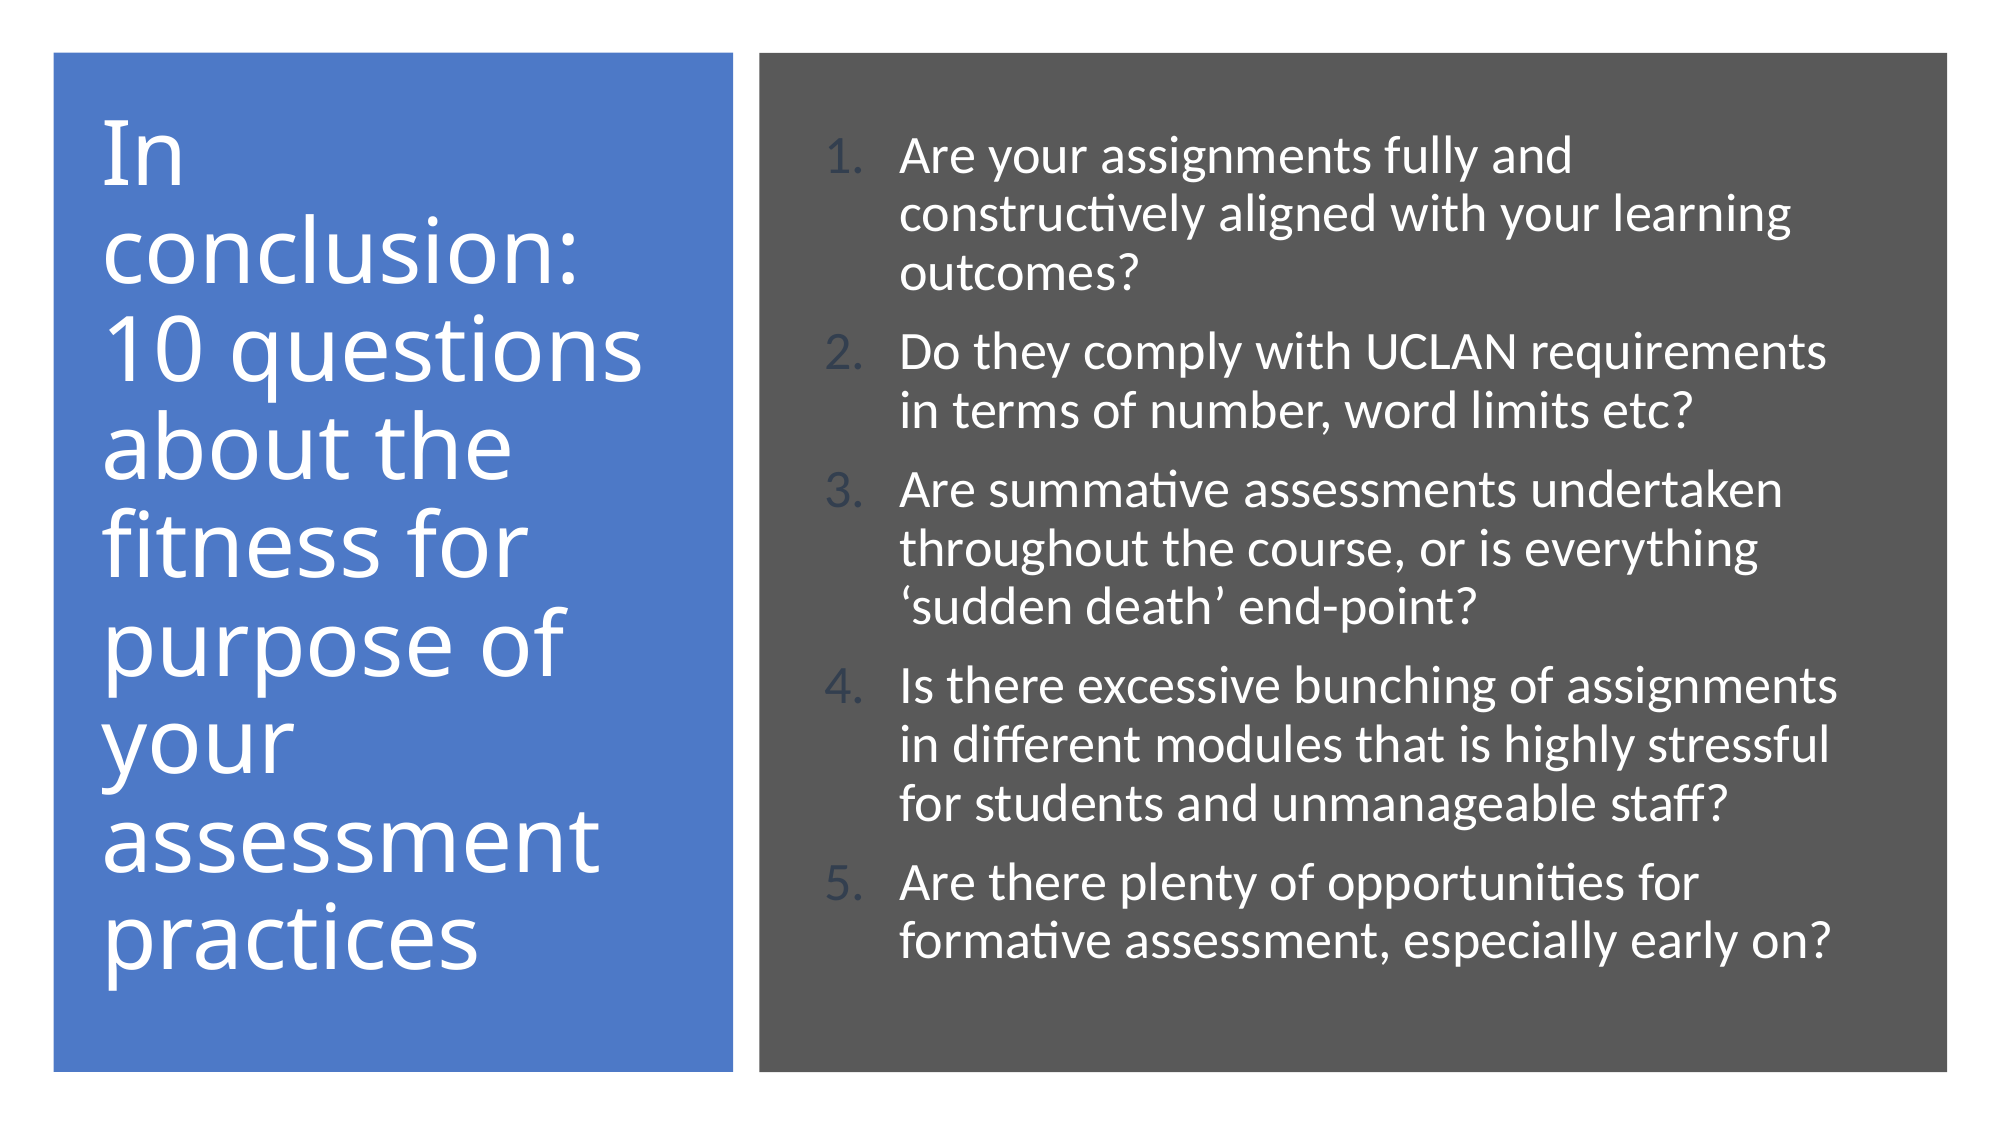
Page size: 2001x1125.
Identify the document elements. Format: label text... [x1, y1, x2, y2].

title In conclusion: 10 questions about the fitness for purpose of your assessment practices [85, 95, 697, 1002]
list Are your assignments fully and constructively aligned with your learning outcomes? Do they comply with UCLAN requirements in terms of number, word limits etc? Are summative assessments undertaken throughout the course, or is everything ‘sudden death’ end-point? Is there excessive bunching of assignments in different modules that is highly stressful for students and unmanageable staff? Are there plenty of opportunities for formative assessment, especially early on? [809, 95, 1892, 1002]
text_box [758, 52, 1948, 1073]
text_box [53, 52, 734, 1073]
